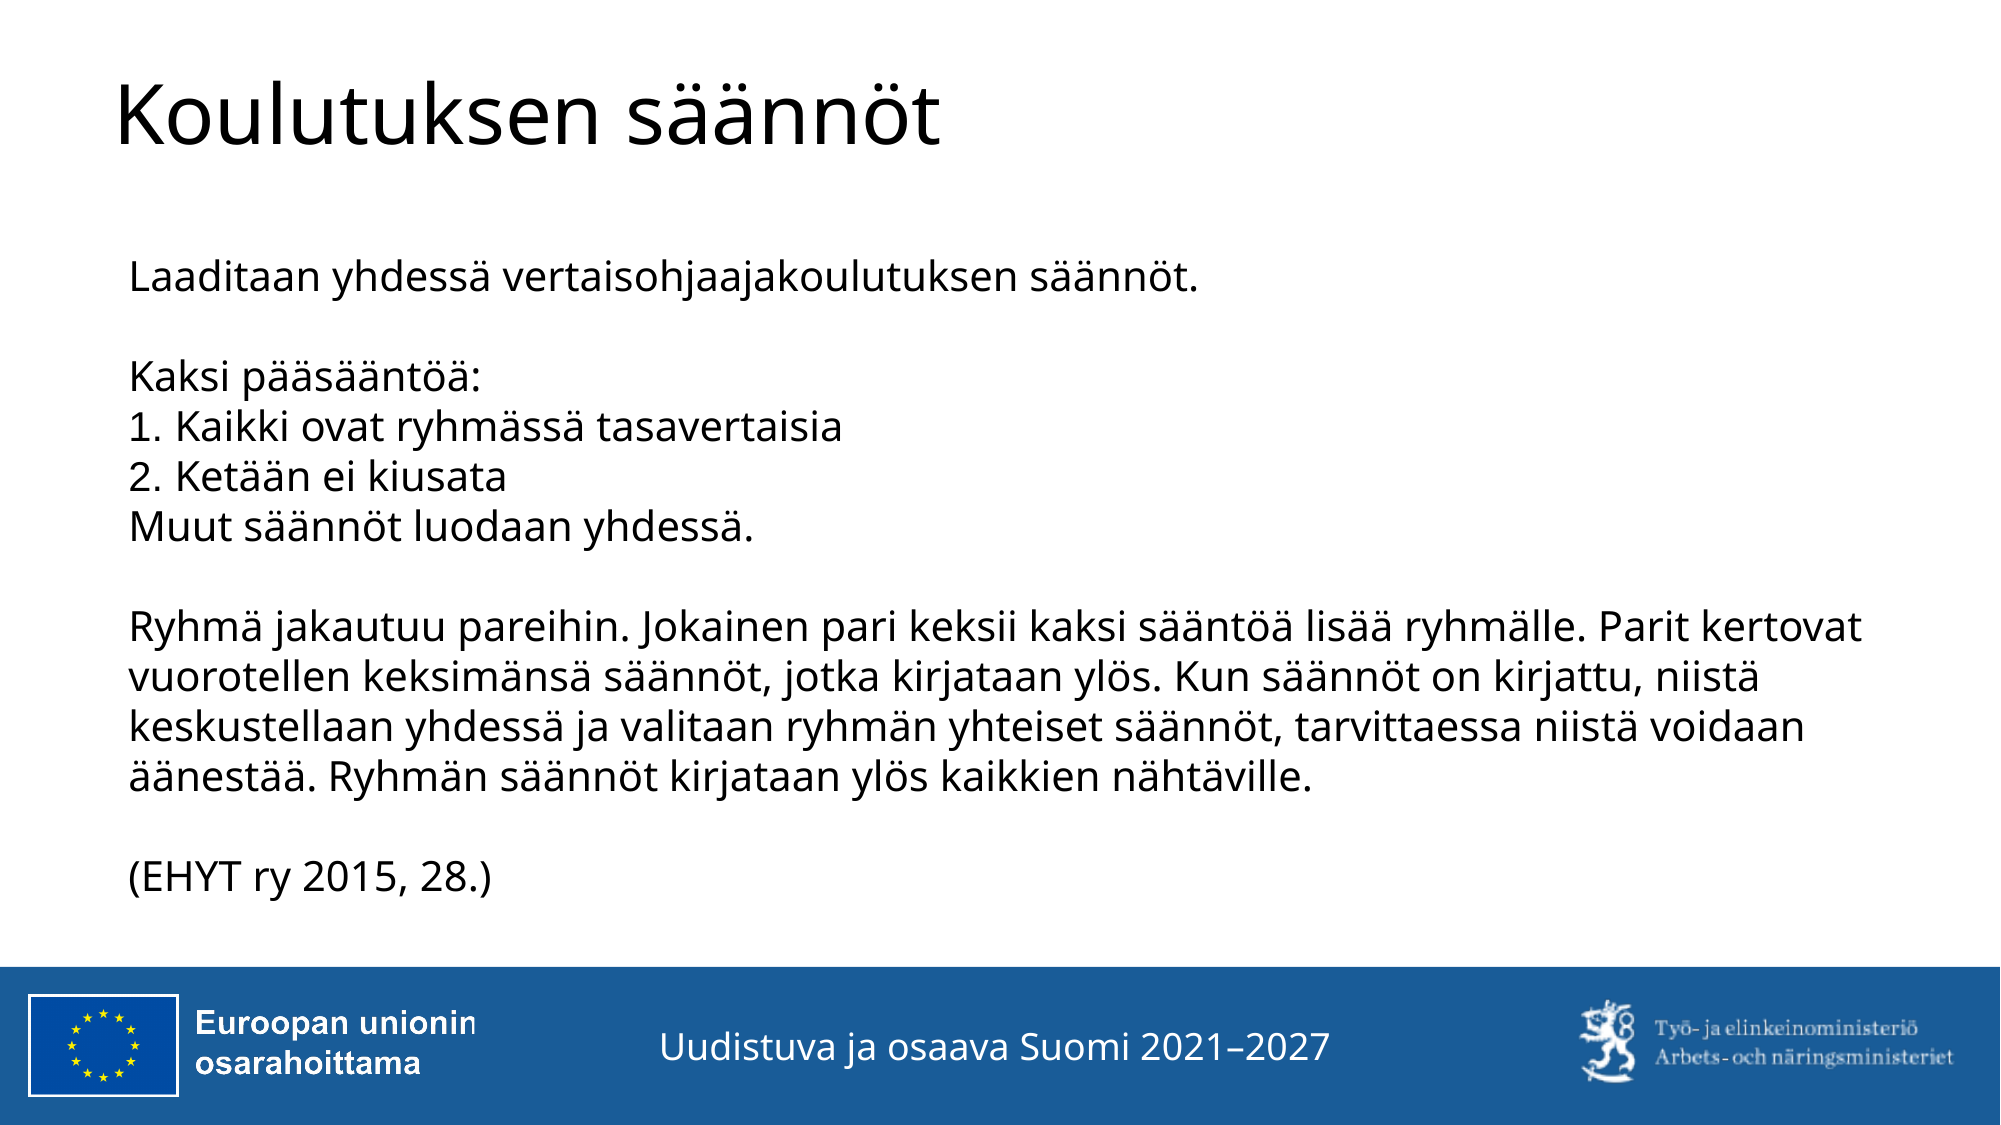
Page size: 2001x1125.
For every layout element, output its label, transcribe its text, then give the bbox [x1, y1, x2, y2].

text_box Laaditaan yhdessä vertaisohjaajakoulutuksen säännöt. Kaksi pääsääntöä: 1. Kaikki ovat ryhmässä tasavertaisia 2. Ketään ei kiusata Muut säännöt luodaan yhdessä. Ryhmä jakautuu pareihin. Jokainen pari keksii kaksi sääntöä lisää ryhmälle. Parit kertovat vuorotellen keksimänsä säännöt, jotka kirjataan ylös. Kun säännöt on kirjattu, niistä keskustellaan yhdessä ja valitaan ryhmän yhteiset säännöt, tarvittaessa niistä voidaan äänestää. Ryhmän säännöt kirjataan ylös kaikkien nähtäville. (EHYT ry 2015, 28.) [113, 242, 1915, 908]
title Koulutuksen säännöt [113, 59, 1863, 163]
